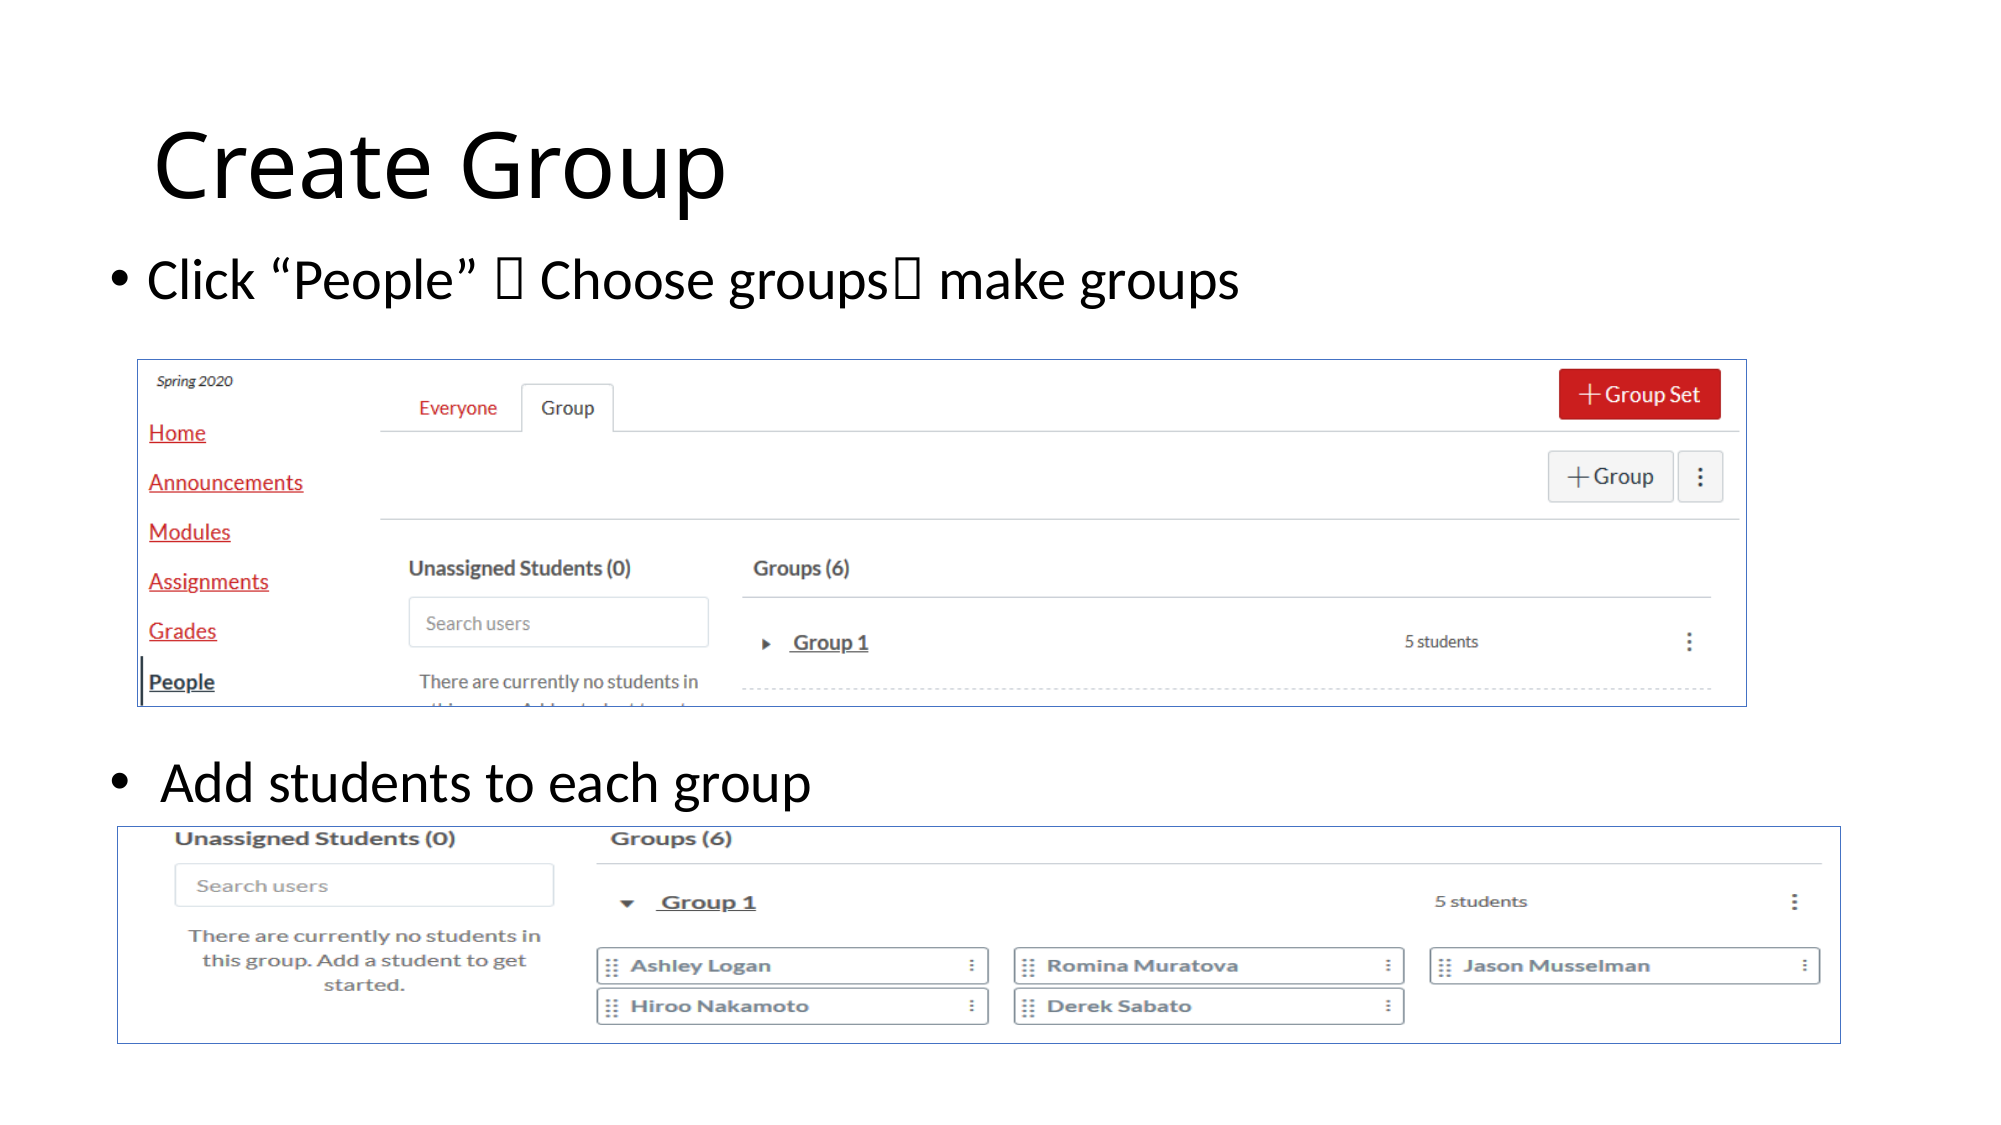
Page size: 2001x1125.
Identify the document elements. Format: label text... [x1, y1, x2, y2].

list Click “People”  Choose groups make groups Add students to each group [94, 241, 1820, 956]
title Create Group [137, 59, 1863, 278]
picture [137, 359, 1747, 707]
picture [117, 826, 1841, 1044]
